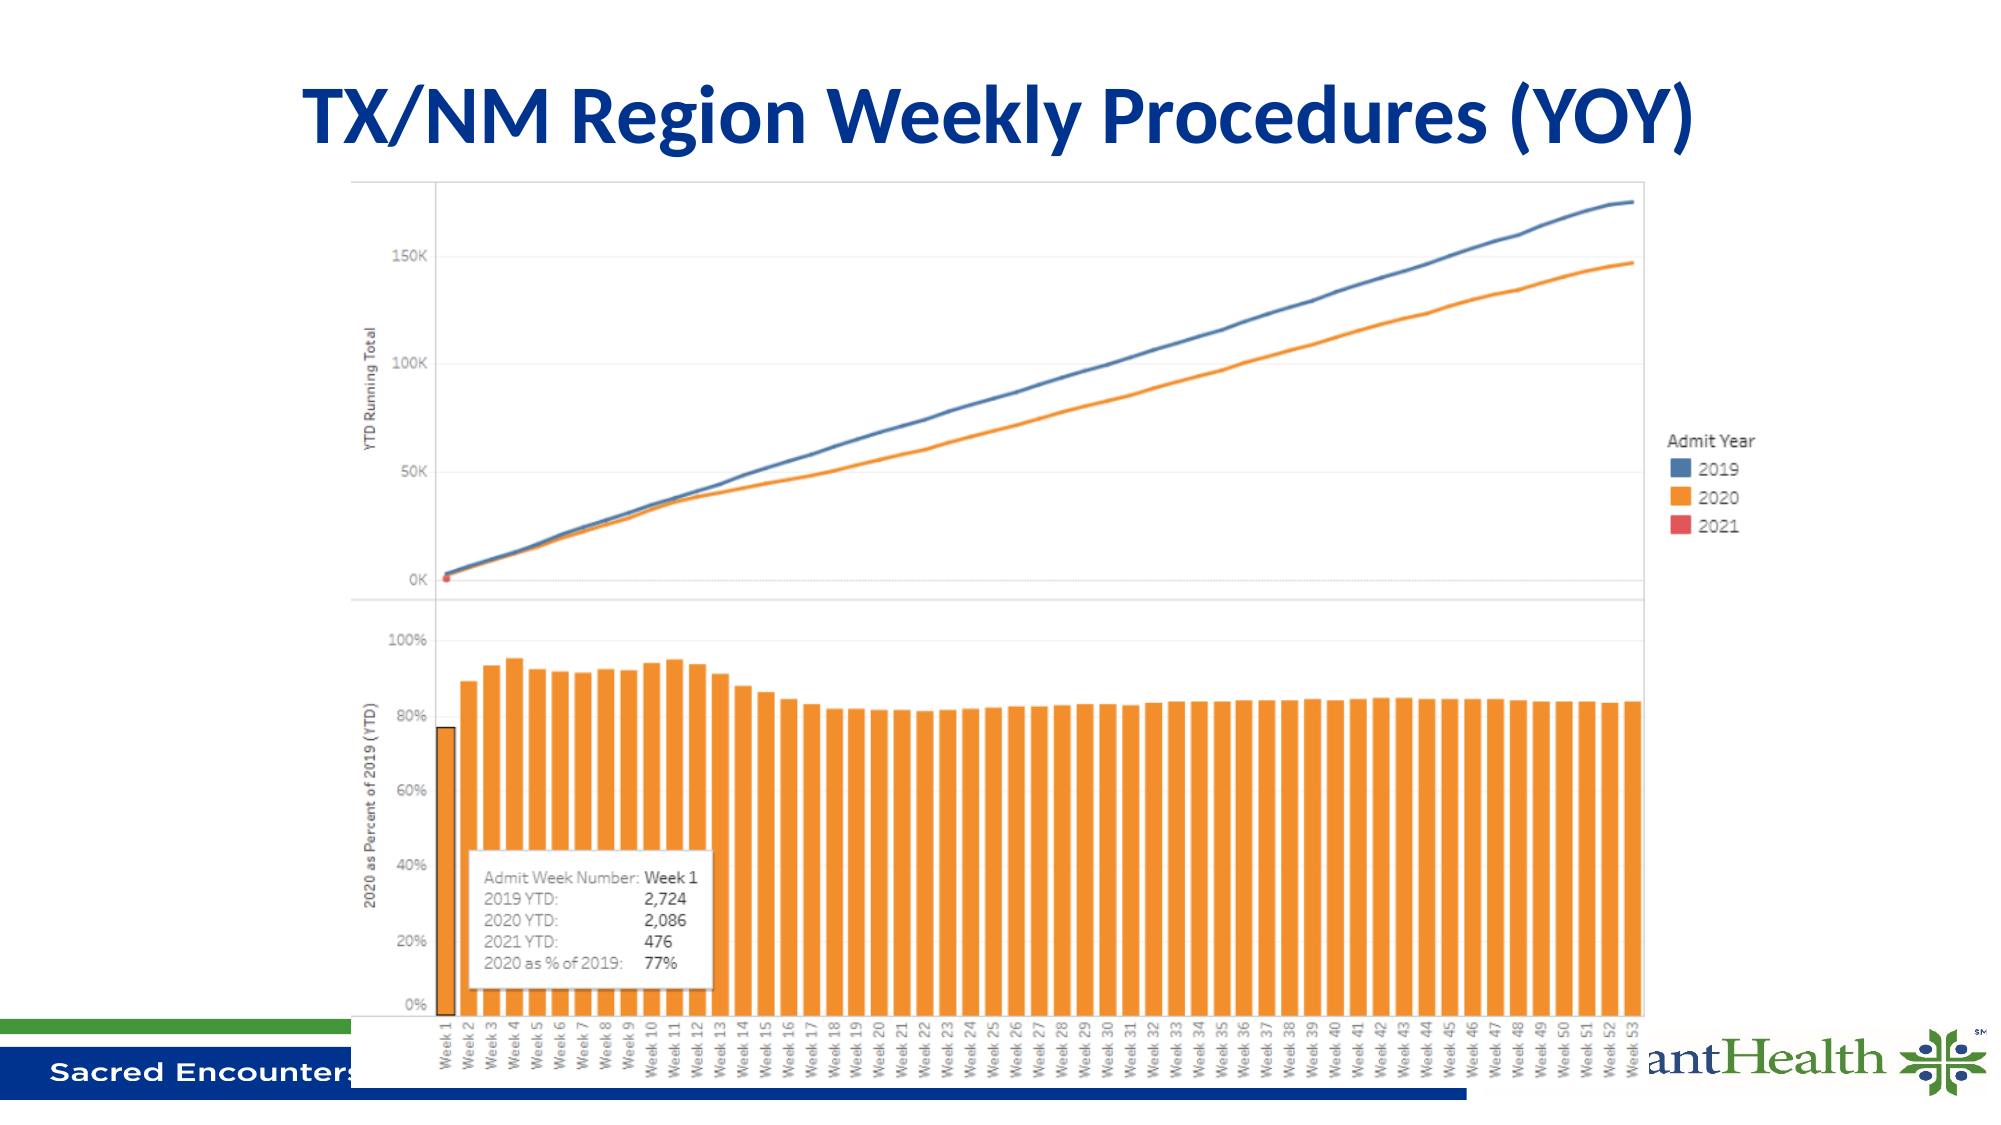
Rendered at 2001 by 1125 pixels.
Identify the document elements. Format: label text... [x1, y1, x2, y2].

picture [50, 178, 1987, 1096]
title TX/NM Region Weekly Procedures (YOY) [150, 52, 1850, 294]
picture [1663, 427, 1764, 547]
